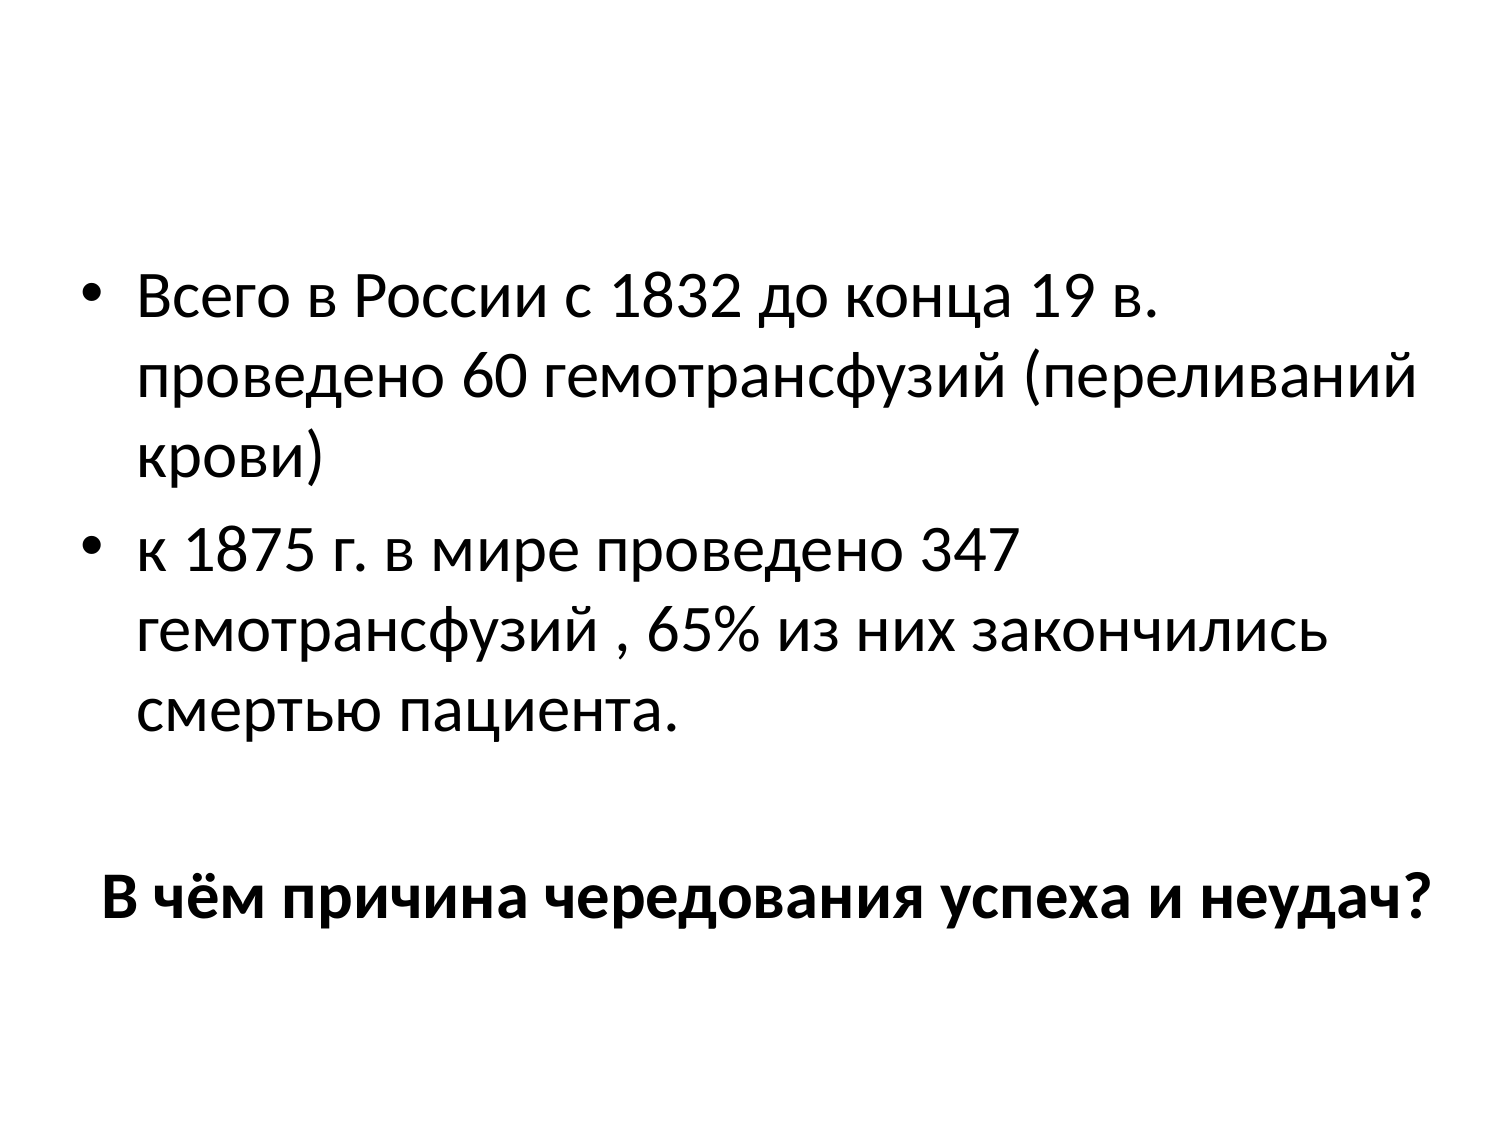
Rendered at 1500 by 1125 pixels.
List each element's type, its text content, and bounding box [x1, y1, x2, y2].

list Всего в России с 1832 до конца 19 в. проведено 60 гемотрансфузий (переливаний крови) к 1875 г. в мире проведено 347 гемотрансфузий , 65% из них закончились смертью пациента. В чём причина чередования успеха и неудач? [64, 243, 1471, 1005]
